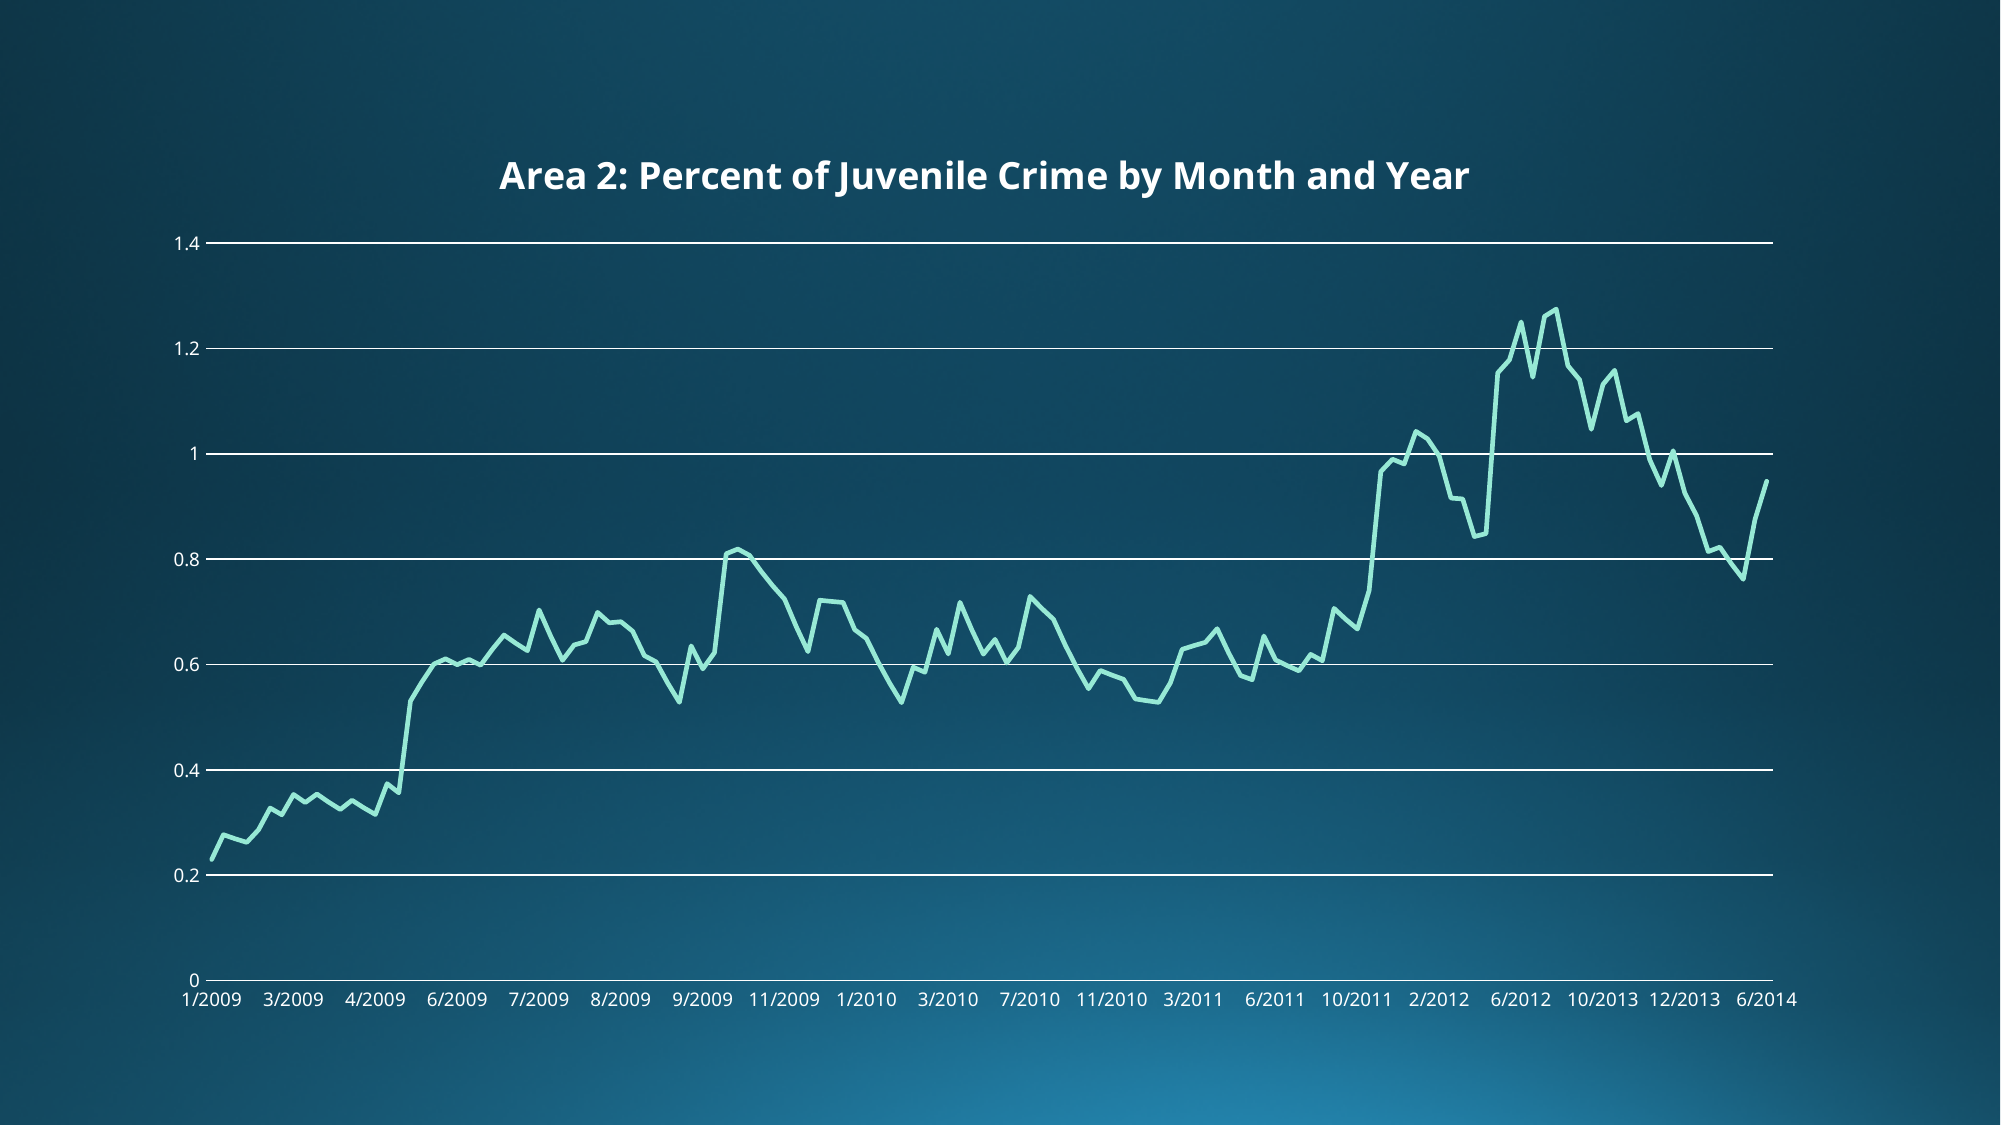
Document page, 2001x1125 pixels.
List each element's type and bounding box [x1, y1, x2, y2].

chart [139, 111, 1832, 1032]
picture [0, 0, 2001, 1125]
